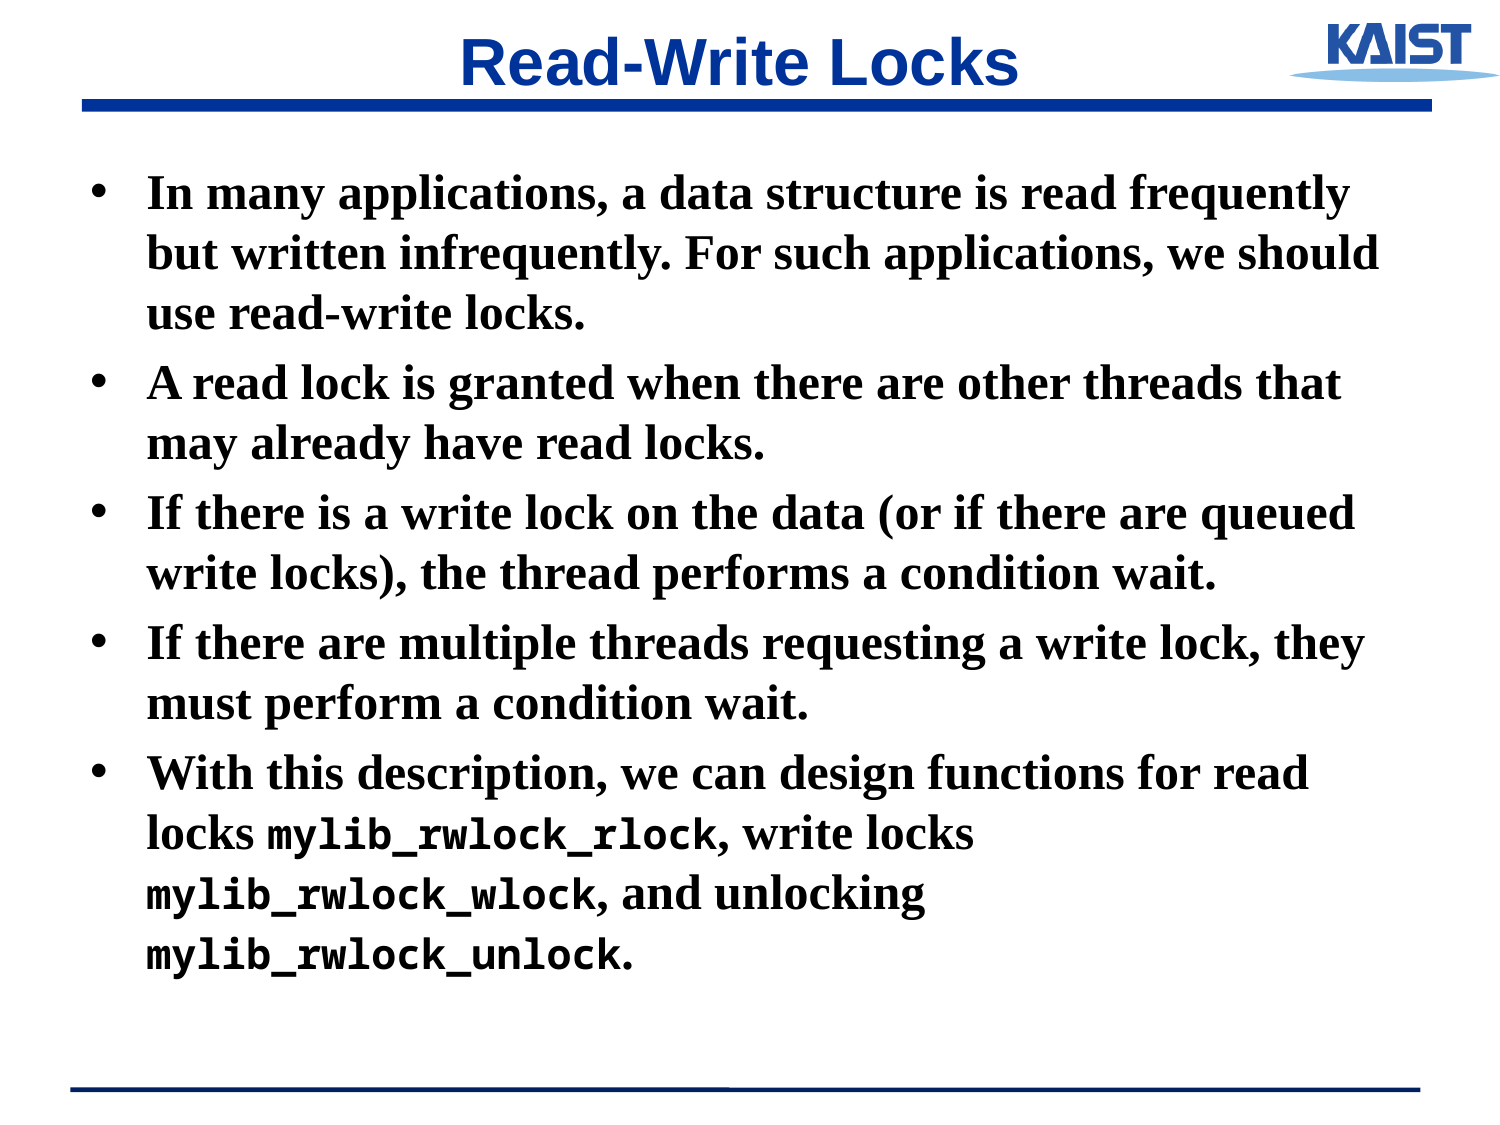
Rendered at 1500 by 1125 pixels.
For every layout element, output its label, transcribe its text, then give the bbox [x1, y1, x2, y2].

picture [1425, 23, 1500, 82]
title Read-Write Locks [75, 23, 1425, 94]
list In many applications, a data structure is read frequently but written infrequently. For such applications, we should use read-write locks. A read lock is granted when there are other threads that may already have read locks. If there is a write lock on the data (or if there are queued write locks), the thread performs a condition wait. If there are multiple threads requesting a write lock, they must perform a condition wait. With this description, we can design functions for read locks mylib_rwlock_rlock, write locks mylib_rwlock_wlock, and unlocking mylib_rwlock_unlock. [75, 152, 1425, 1055]
